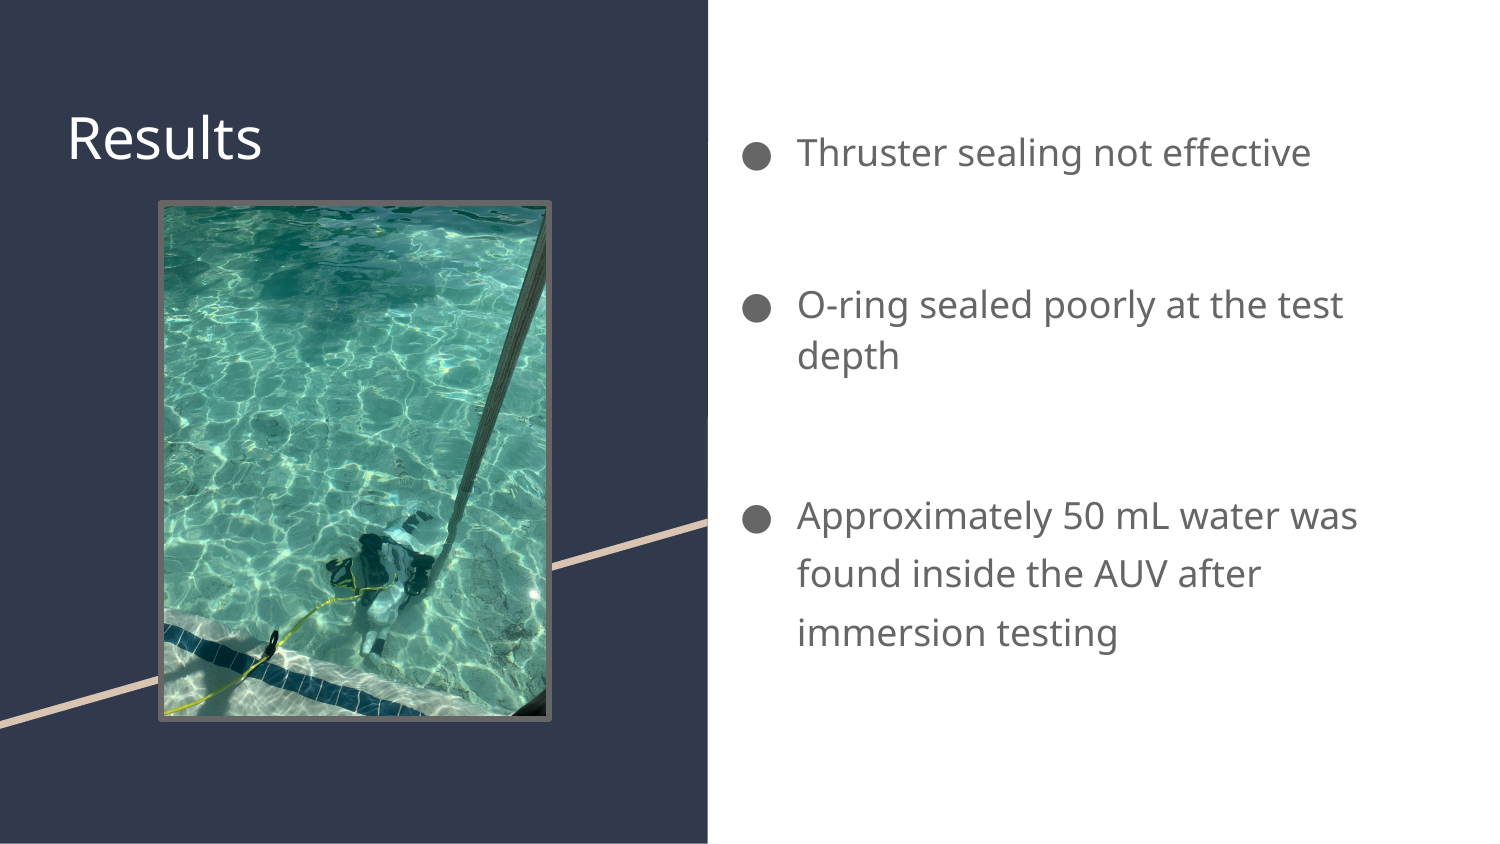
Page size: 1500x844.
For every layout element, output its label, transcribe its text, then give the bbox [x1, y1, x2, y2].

picture [163, 206, 547, 716]
title Results [51, 82, 660, 494]
list Thruster sealing not effective O-ring sealed poorly at the test depth Approximately 50 mL water was found inside the AUV after immersion testing [706, 0, 1446, 844]
